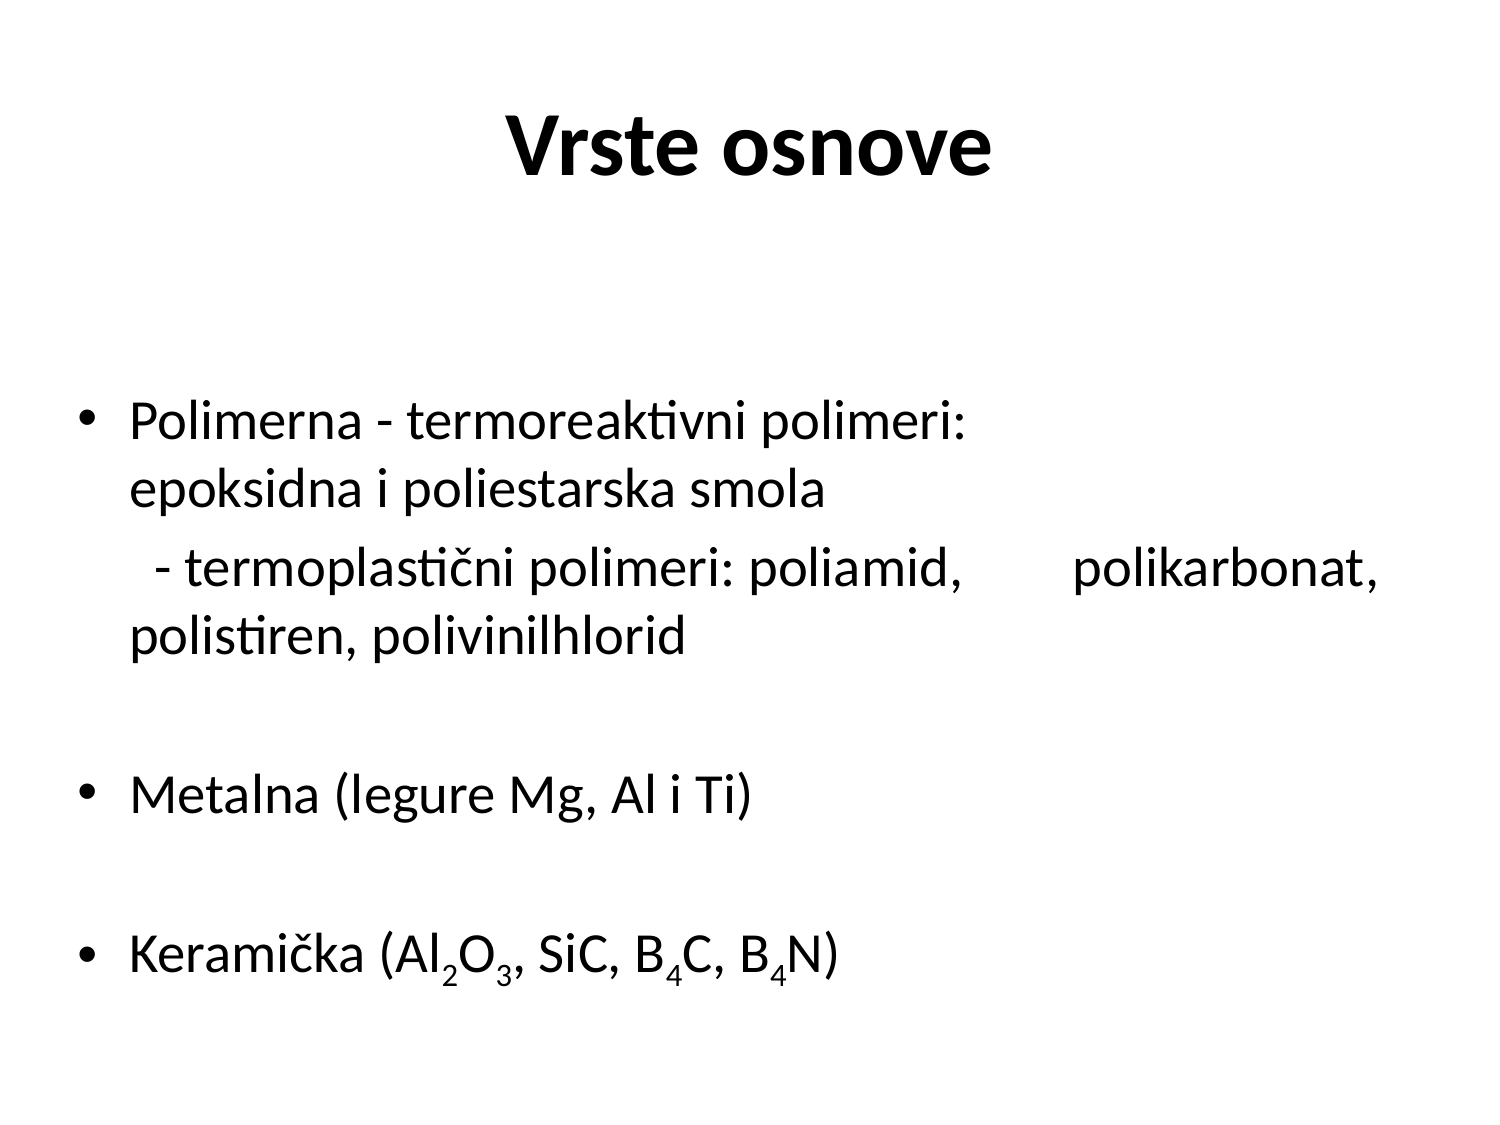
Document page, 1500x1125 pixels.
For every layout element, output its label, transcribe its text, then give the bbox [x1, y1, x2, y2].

title Vrste osnove [75, 45, 1425, 233]
list Polimerna - termoreaktivni polimeri: epoksidna i poliestarska smola - termoplastični polimeri: poliamid, polikarbonat, polistiren, polivinilhlorid Metalna (legure Mg, Al i Ti) Keramička (Al2O3, SiC, B4C, B4N) [62, 375, 1425, 1005]
